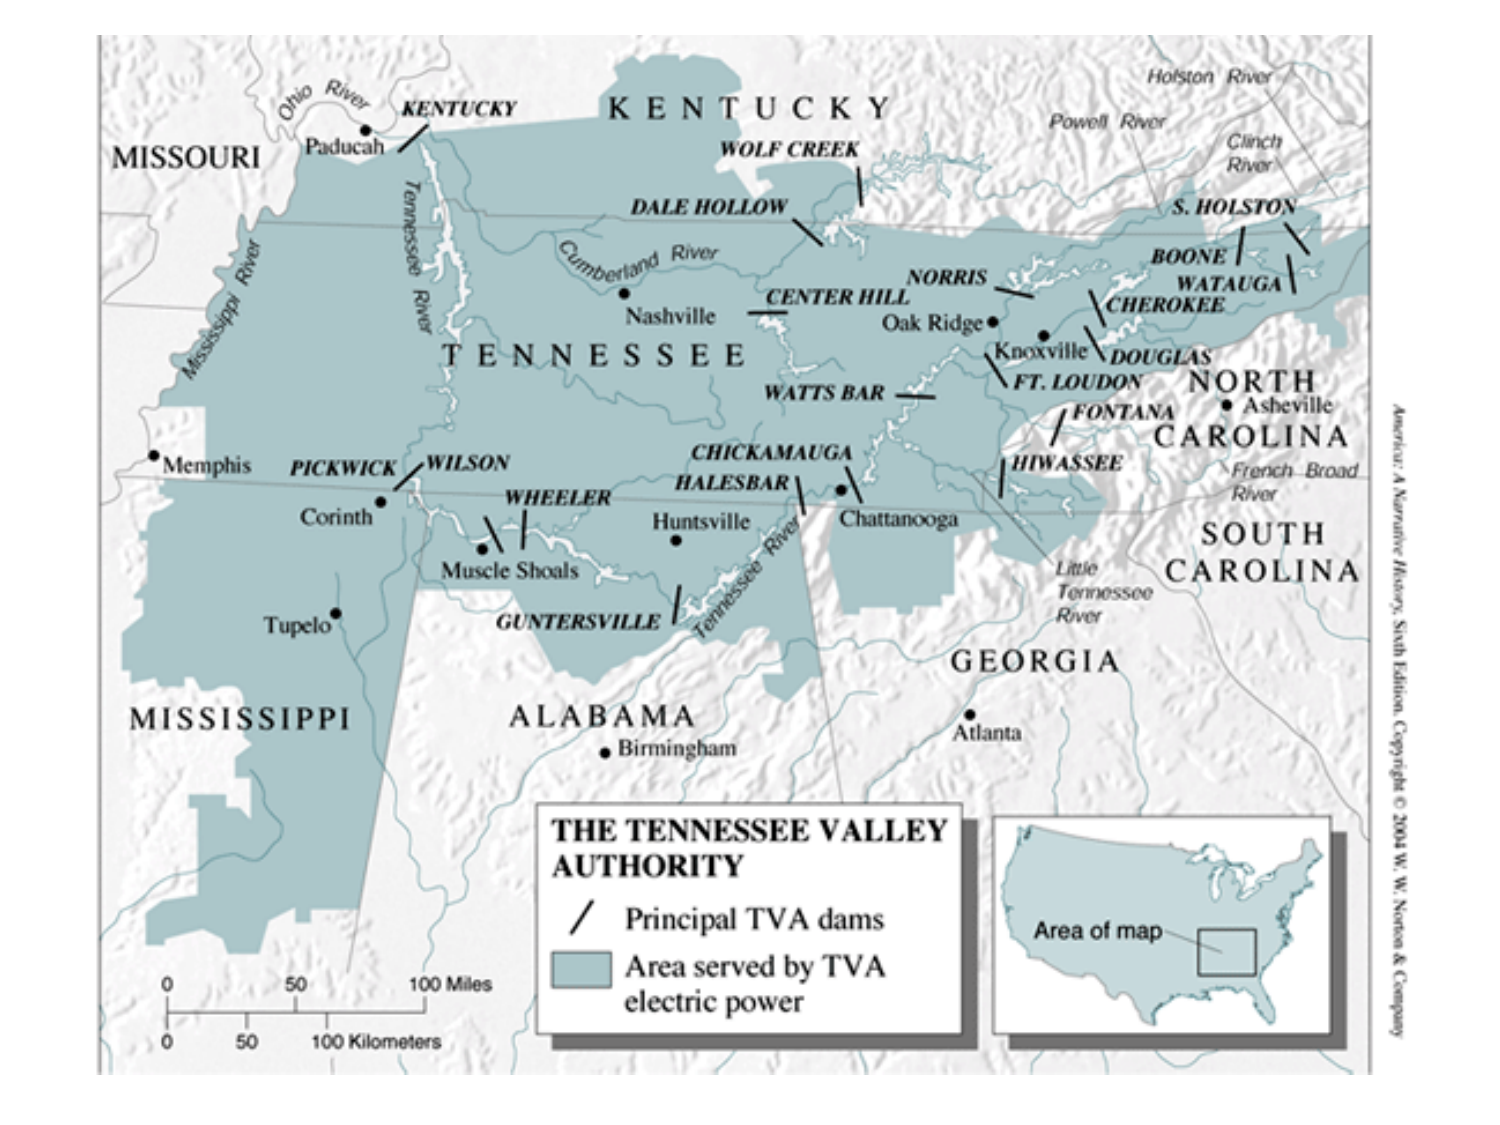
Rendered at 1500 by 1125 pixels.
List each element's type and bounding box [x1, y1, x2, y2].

picture [12, 35, 1468, 1076]
